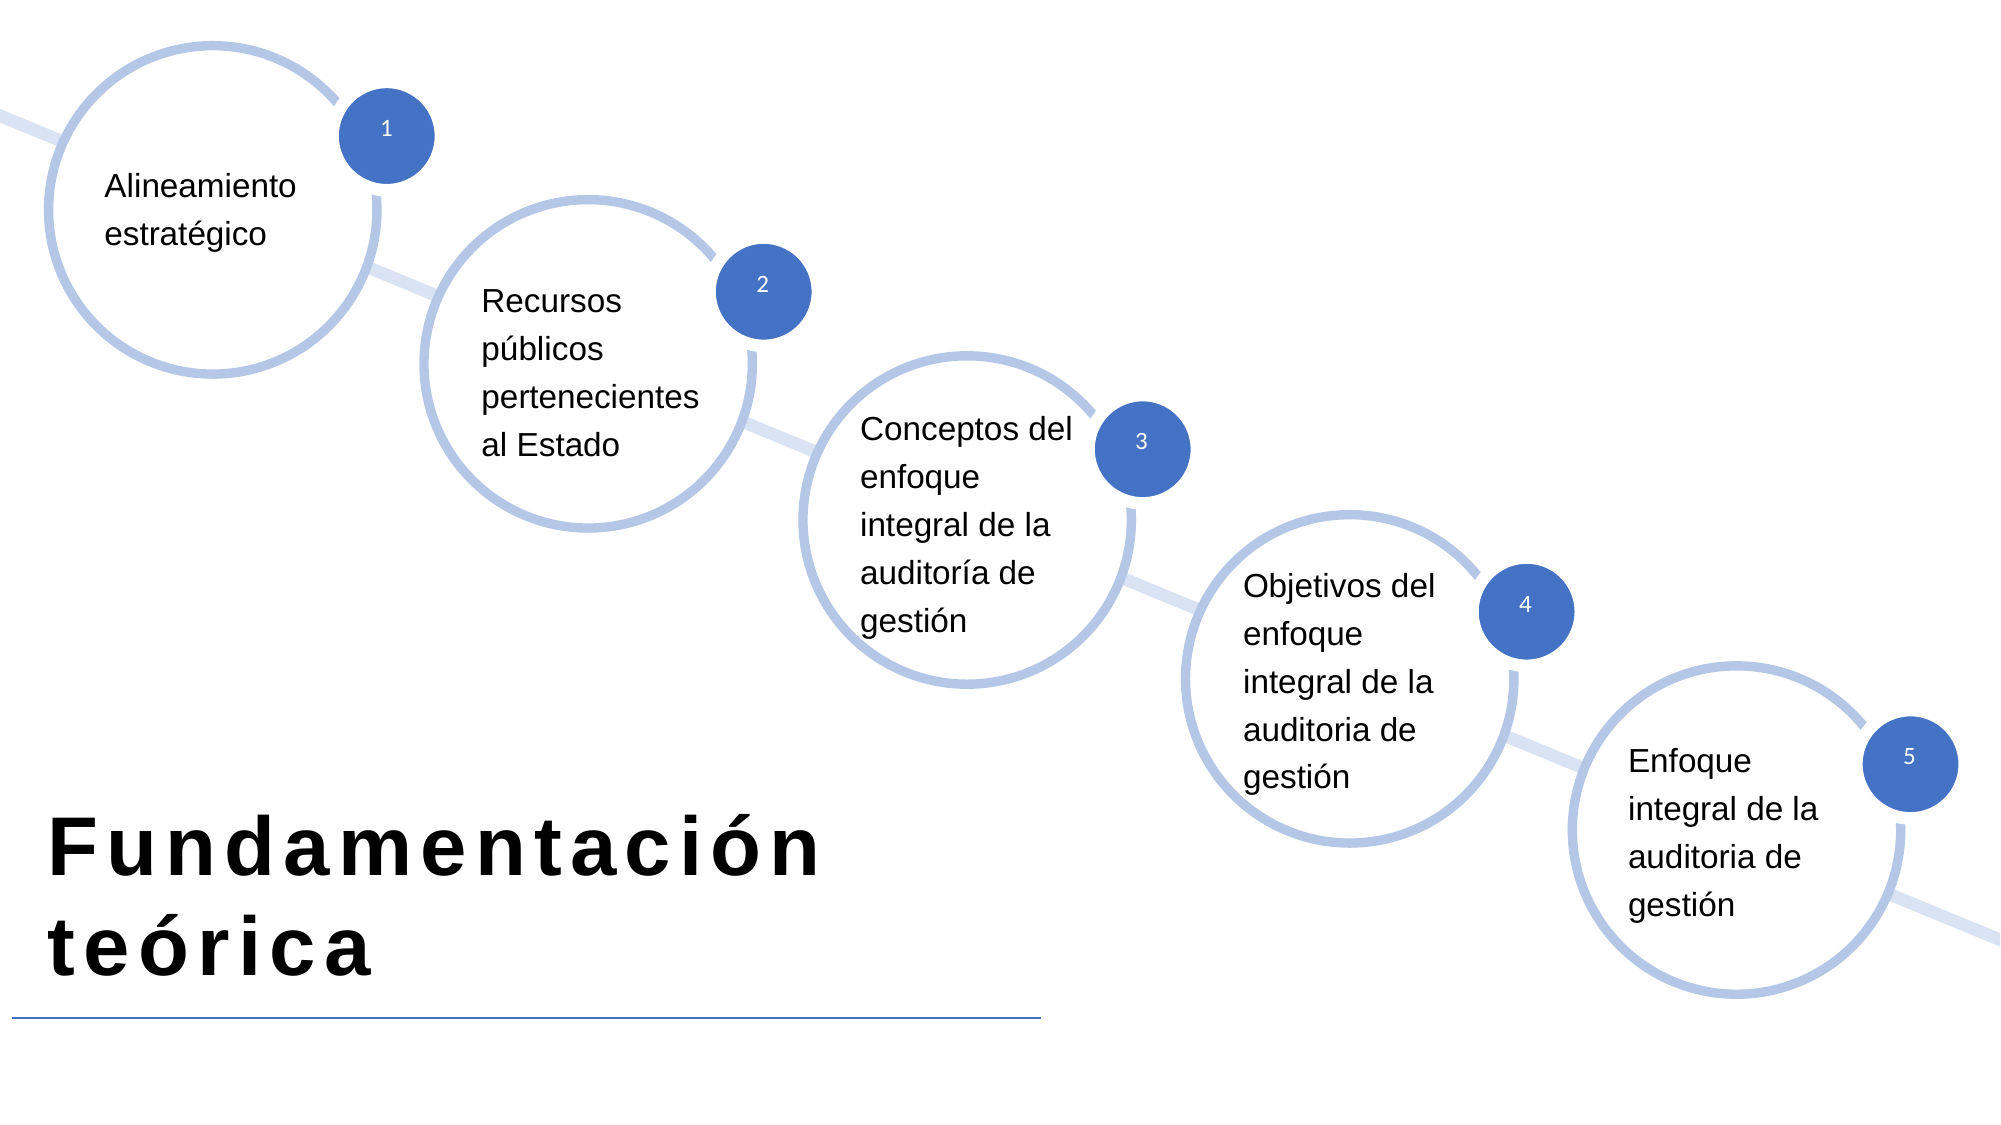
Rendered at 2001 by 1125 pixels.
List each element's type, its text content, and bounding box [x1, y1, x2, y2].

list Objetivos del enfoque integral de la auditoria de gestión [1228, 561, 1472, 791]
list Alineamiento estratégico [89, 90, 357, 319]
list Fundamentación teórica [32, 757, 1000, 1000]
list Enfoque integral de la auditoria de gestión [1613, 712, 1857, 942]
list Conceptos del enfoque integral de la auditoría de gestión [845, 404, 1089, 634]
list Recursos públicos pertenecientes al Estado [466, 253, 734, 482]
